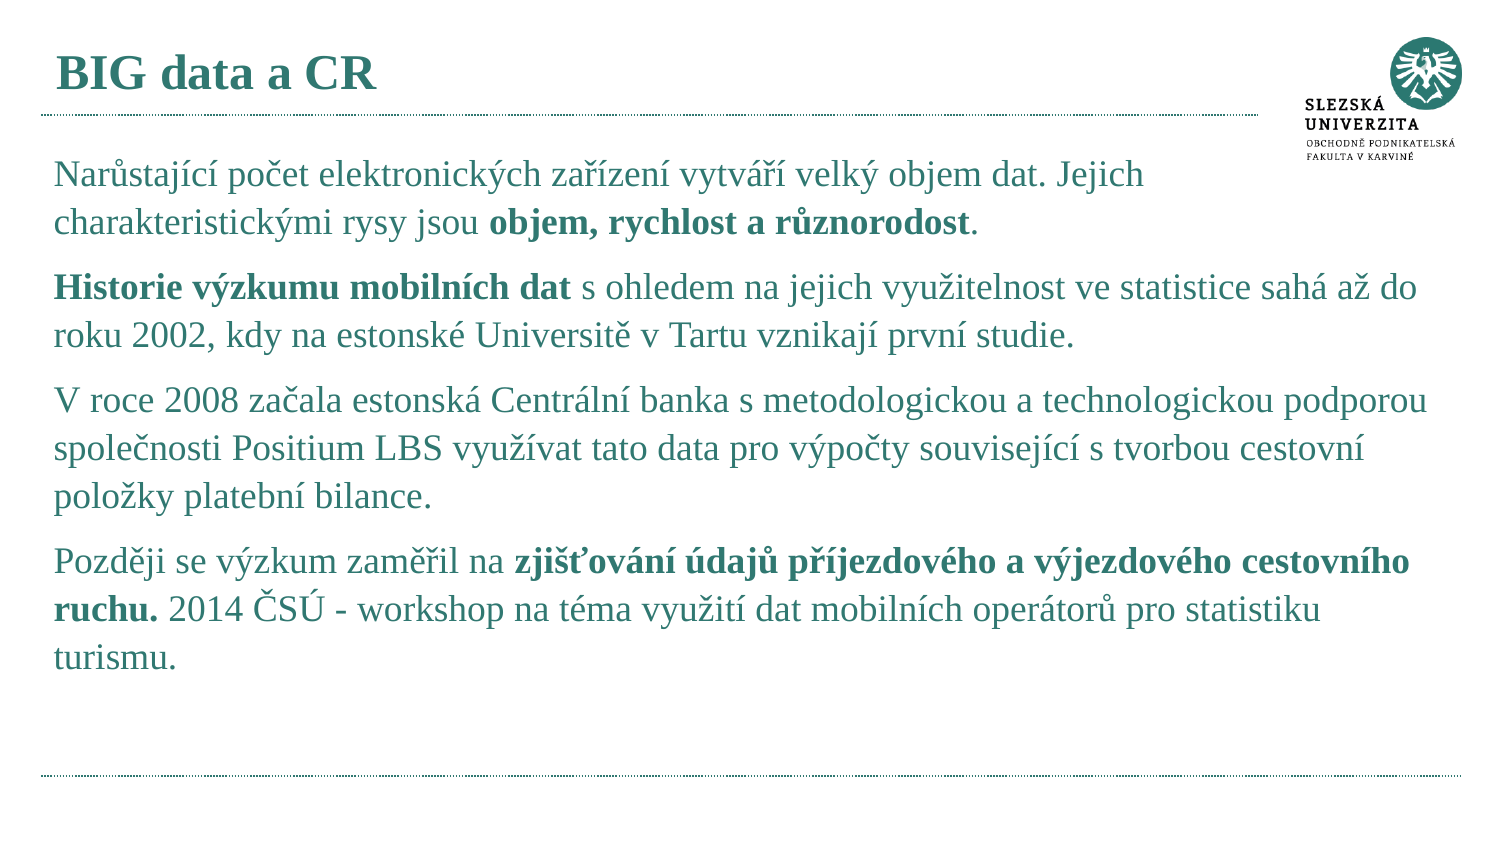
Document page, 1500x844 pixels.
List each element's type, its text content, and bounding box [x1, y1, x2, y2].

picture [1305, 37, 1462, 160]
text_box Narůstající počet elektronických zařízení vytváří velký objem dat. Jejich charakteristickými rysy jsou objem, rychlost a různorodost. Historie výzkumu mobilních dat s ohledem na jejich využitelnost ve statistice sahá až do roku 2002, kdy na estonské Universitě v Tartu vznikají první studie. V roce 2008 začala estonská Centrální banka s metodologickou a technologickou podporou společnosti Positium LBS využívat tato data pro výpočty související s tvorbou cestovní položky platební bilance. Později se výzkum zaměřil na zjišťování údajů příjezdového a výjezdového cestovního ruchu. 2014 ČSÚ - workshop na téma využití dat mobilních operátorů pro statistiku turismu. [38, 138, 1445, 728]
title BIG data a CR [41, 32, 786, 116]
